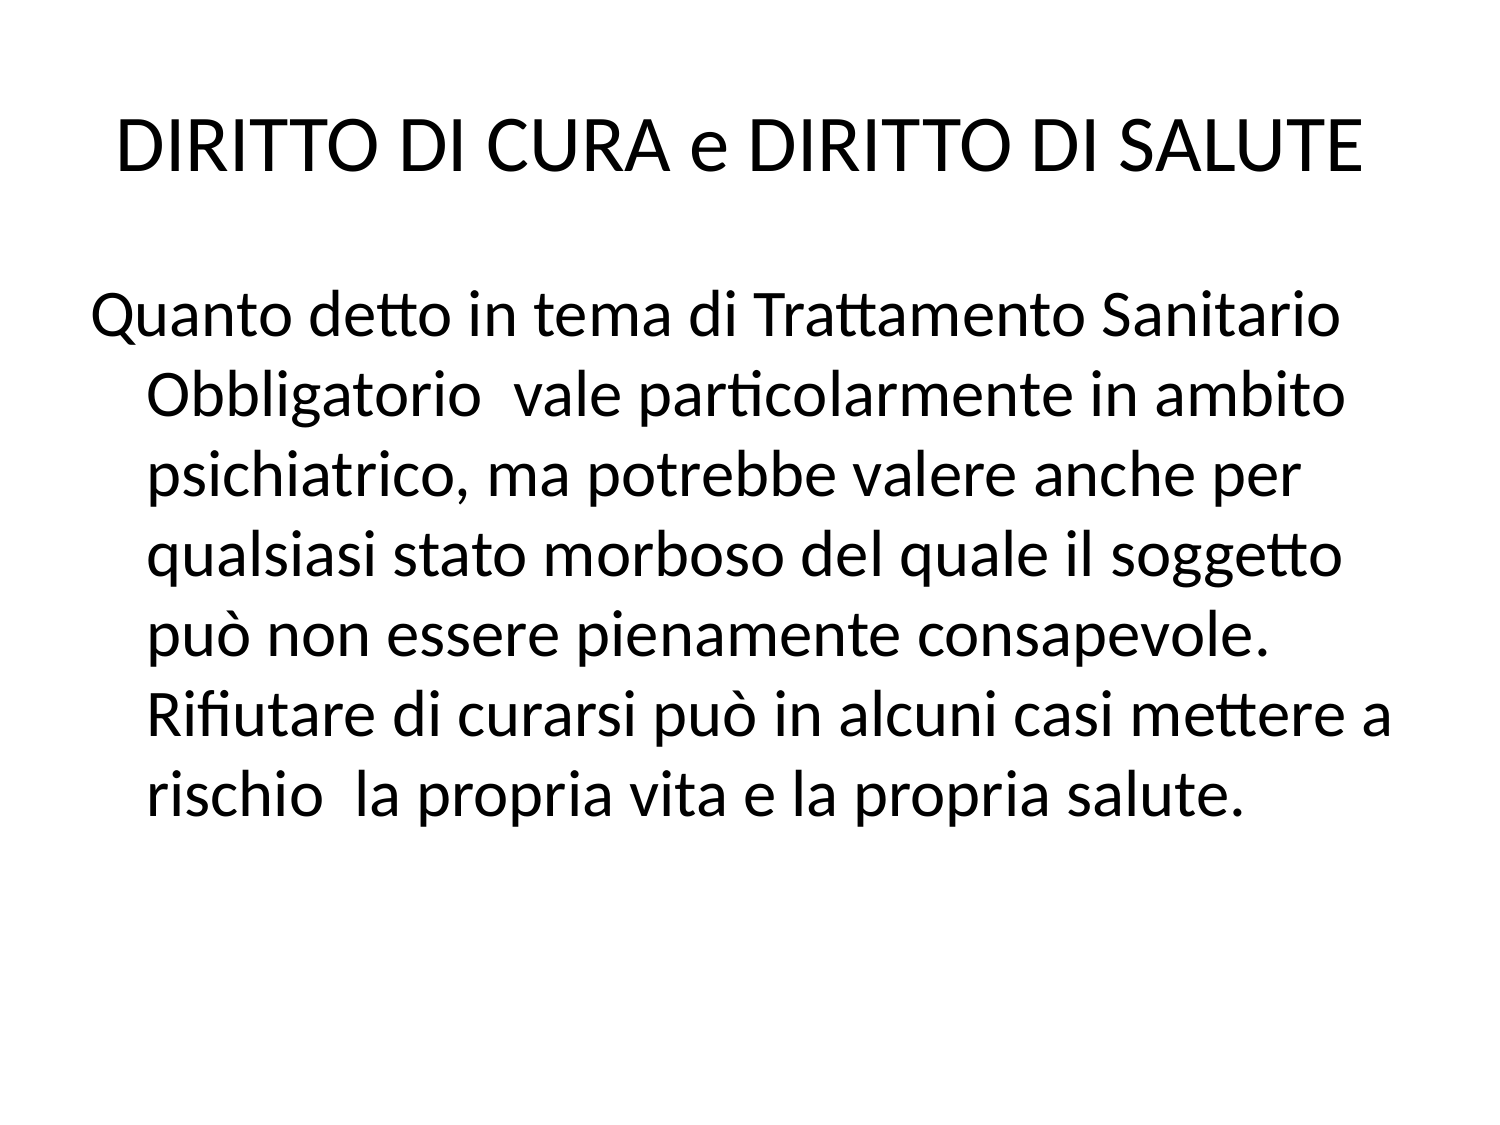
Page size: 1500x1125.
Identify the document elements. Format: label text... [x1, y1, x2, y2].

list Quanto detto in tema di Trattamento Sanitario Obbligatorio vale particolarmente in ambito psichiatrico, ma potrebbe valere anche per qualsiasi stato morboso del quale il soggetto può non essere pienamente consapevole. Rifiutare di curarsi può in alcuni casi mettere a rischio la propria vita e la propria salute. [75, 262, 1425, 1005]
title DIRITTO DI CURA e DIRITTO DI SALUTE [75, 45, 1425, 233]
